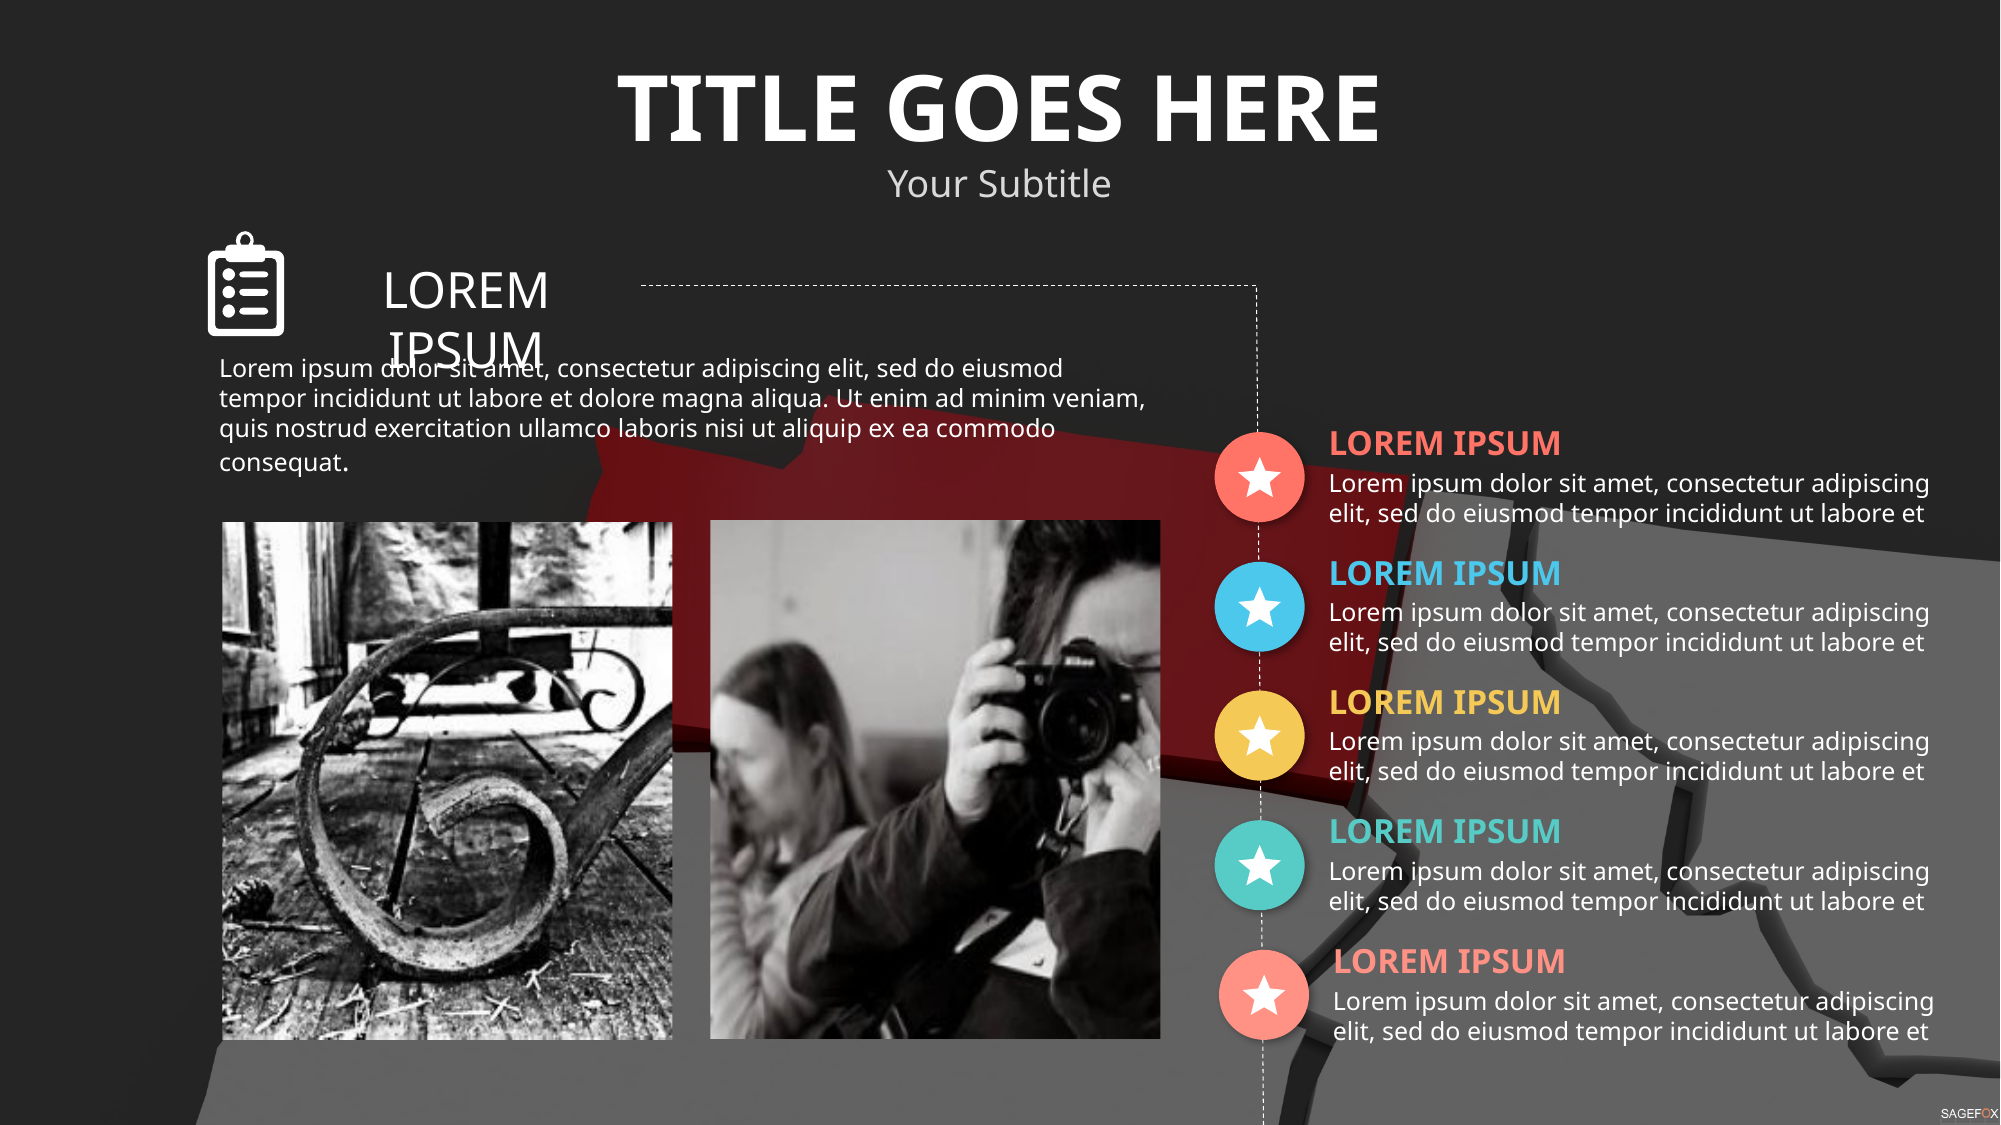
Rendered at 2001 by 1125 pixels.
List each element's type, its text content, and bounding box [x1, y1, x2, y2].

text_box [1256, 287, 1264, 432]
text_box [1256, 652, 1264, 690]
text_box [1214, 432, 1305, 523]
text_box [207, 231, 285, 337]
text_box TITLE GOES HERE Your Subtitle [548, 42, 1452, 212]
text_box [1256, 911, 1264, 949]
text_box [709, 520, 1161, 1039]
text_box LOREM IPSUM Lorem ipsum dolor sit amet, consectetur adipiscing elit, sed do eiusmod tempor incididunt ut labore et [1318, 805, 1953, 921]
text_box LOREM IPSUM Lorem ipsum dolor sit amet, consectetur adipiscing elit, sed do eiusmod tempor incididunt ut labore et [1318, 675, 1953, 791]
text_box LOREM IPSUM Lorem ipsum dolor sit amet, consectetur adipiscing elit, sed do eiusmod tempor incididunt ut labore et [1322, 935, 1958, 1050]
text_box LOREM IPSUM Lorem ipsum dolor sit amet, consectetur adipiscing elit, sed do eiusmod tempor incididunt ut labore et [1318, 546, 1953, 662]
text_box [1256, 1040, 1264, 1125]
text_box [1256, 781, 1264, 820]
text_box LOREM IPSUM Lorem ipsum dolor sit amet, consectetur adipiscing elit, sed do eiusmod tempor incididunt ut labore et [1318, 417, 1953, 533]
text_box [1256, 523, 1264, 561]
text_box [1218, 949, 1309, 1040]
text_box Lorem ipsum dolor sit amet, consectetur adipiscing elit, sed do eiusmod tempor incididunt ut labore et dolore magna aliqua. Ut enim ad minim veniam, quis nostrud exercitation ullamco laboris nisi ut aliquip ex ea commodo consequat. [204, 344, 1168, 485]
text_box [1214, 820, 1305, 911]
text_box [221, 521, 673, 1041]
picture [0, 0, 2001, 1125]
text_box LOREM IPSUM [292, 250, 642, 344]
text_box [1214, 690, 1305, 781]
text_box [1214, 561, 1305, 652]
